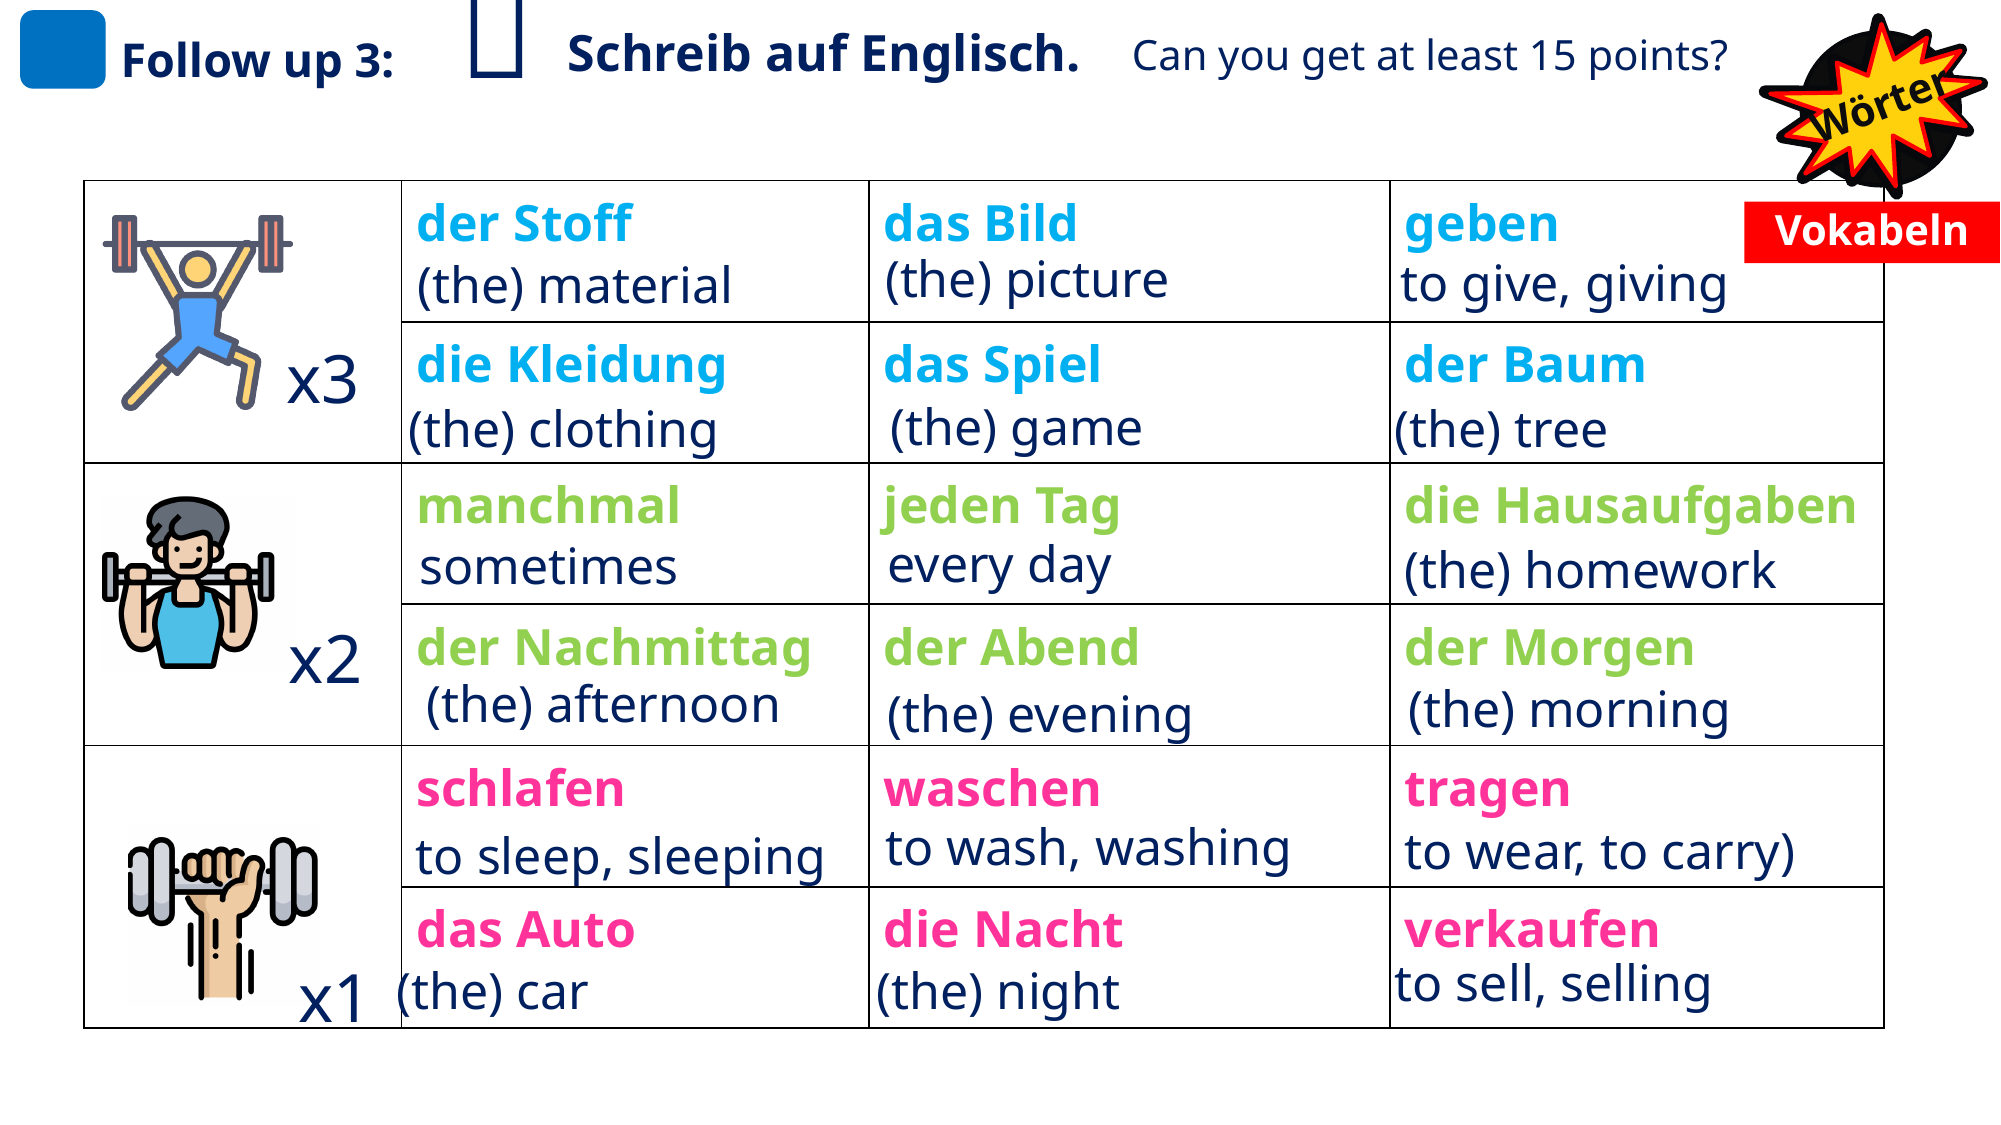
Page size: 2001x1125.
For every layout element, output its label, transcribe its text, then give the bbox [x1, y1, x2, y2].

text_box (the) tree [1380, 389, 1692, 465]
table_cell die Hausaufgaben [1391, 464, 1883, 531]
table_cell die Kleidung [402, 323, 868, 462]
text_box x2 [274, 609, 378, 705]
picture [99, 495, 295, 674]
table_cell manchmal [402, 464, 868, 603]
text_box (the) car [381, 952, 694, 1028]
table_header [85, 181, 401, 462]
table_cell jeden Tag [870, 464, 1389, 603]
table_header der Stoff [402, 181, 868, 321]
table_cell das Spiel [870, 323, 1389, 462]
text_box (the) material [402, 246, 825, 322]
table_header das Bild [870, 181, 1389, 321]
table_cell der Morgen [1391, 607, 1883, 745]
text_box [20, 10, 106, 89]
text_box (the) clothing [393, 389, 837, 465]
text_box x3 [271, 329, 375, 425]
text_box (the) afternoon [411, 665, 837, 740]
text_box to sleep, sleeping [401, 816, 862, 892]
text_box  [444, 0, 623, 111]
text_box to wear, to carry) [1389, 812, 1914, 887]
picture [127, 824, 319, 1006]
text_box Vokabeln [1744, 201, 2000, 264]
table_cell der Nachmittag [402, 605, 868, 745]
table_header geben [1391, 181, 1883, 244]
text_box (the) picture [870, 240, 1282, 316]
text_box (the) night [862, 952, 1259, 1028]
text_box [1779, 26, 1984, 193]
table_cell [85, 464, 401, 745]
text_box sometimes [404, 527, 717, 603]
table_cell das Auto [402, 888, 868, 1027]
text_box Schreib auf Englisch. [623, 13, 1096, 89]
picture [99, 215, 295, 411]
text_box (the) morning [1393, 670, 1827, 745]
text_box to give, giving [1385, 244, 1857, 319]
table_cell waschen [870, 746, 1389, 886]
text_box (the) evening [872, 675, 1298, 750]
text_box to wash, washing [870, 808, 1342, 883]
text_box every day [872, 525, 1185, 601]
table_cell der Abend [870, 605, 1389, 745]
text_box x1 [283, 948, 387, 1044]
text_box Can you get at least 15 points? [1117, 21, 1744, 86]
text_box (the) homework [1389, 531, 1884, 607]
table_cell der Baum [1391, 323, 1883, 462]
table_cell verkaufen [1391, 888, 1883, 1027]
table_cell schlafen [402, 746, 868, 886]
title Follow up 3: [105, 14, 444, 110]
table_header geben [1391, 264, 1883, 321]
table_cell [85, 746, 401, 1027]
table_cell tragen [1391, 746, 1883, 812]
text_box (the) game [875, 387, 1188, 463]
text_box to sell, selling [1380, 944, 1827, 1020]
table_cell die Nacht [870, 888, 1389, 1027]
